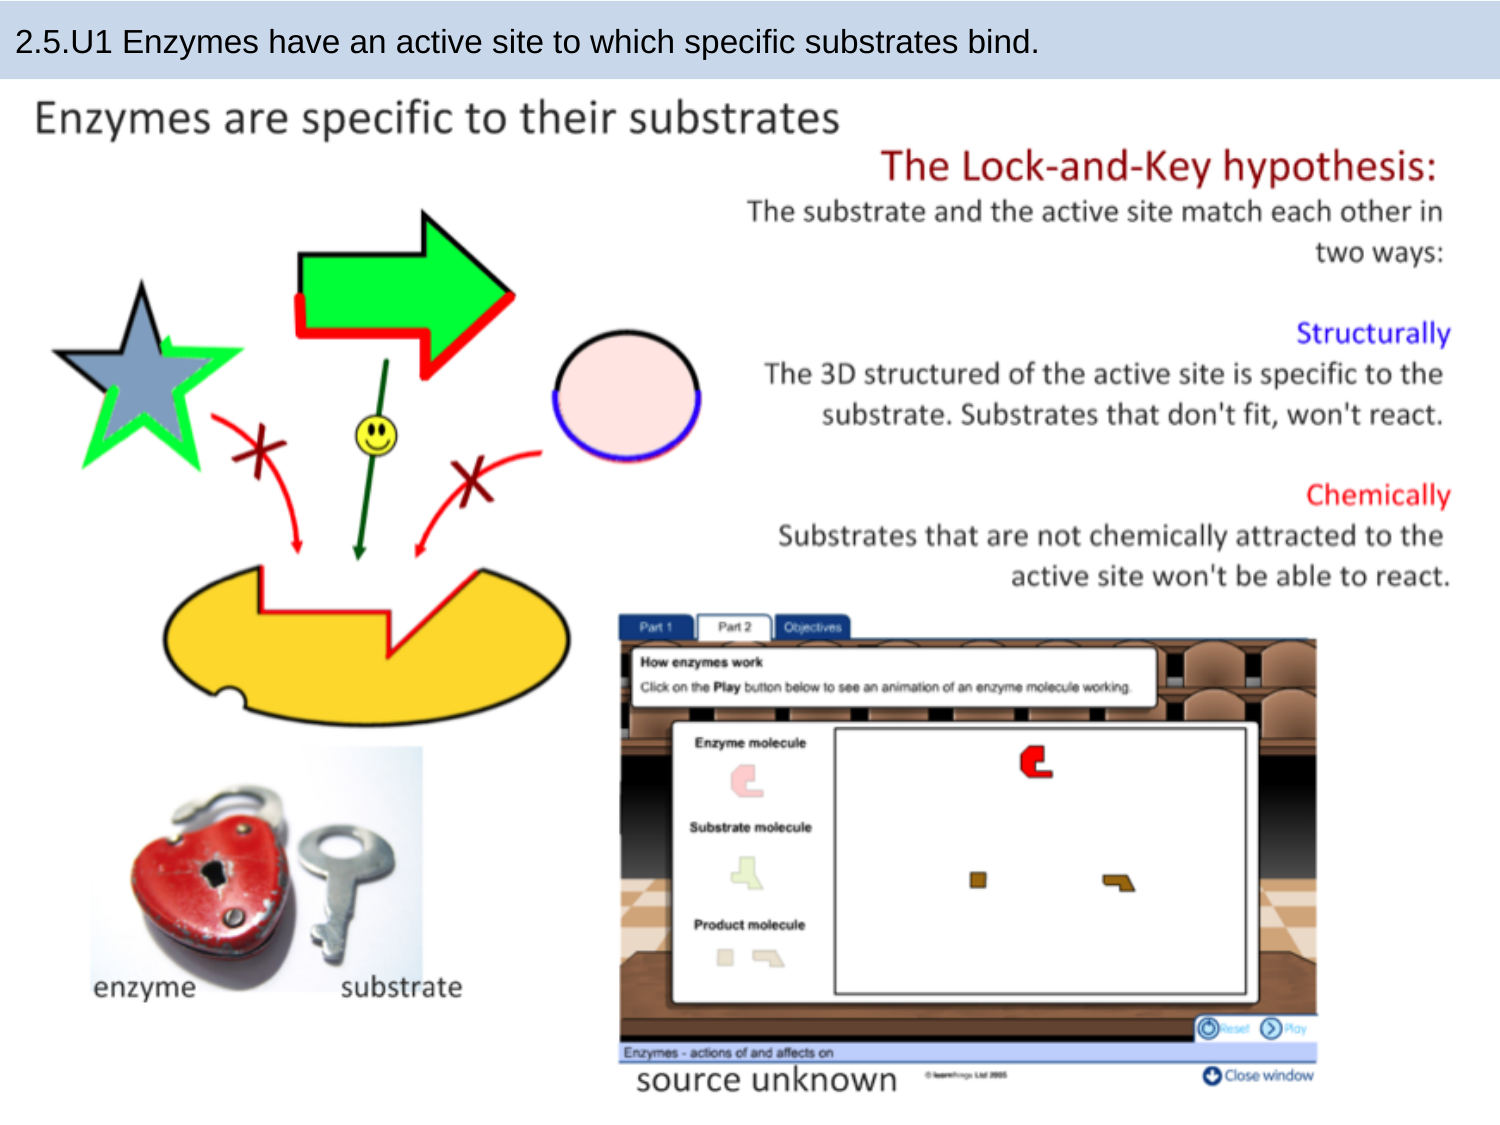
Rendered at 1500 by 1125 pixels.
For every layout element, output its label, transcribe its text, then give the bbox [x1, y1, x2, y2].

picture [22, 83, 1488, 1113]
title 2.5.U1 Enzymes have an active site to which specific substrates bind. [0, 0, 1500, 80]
